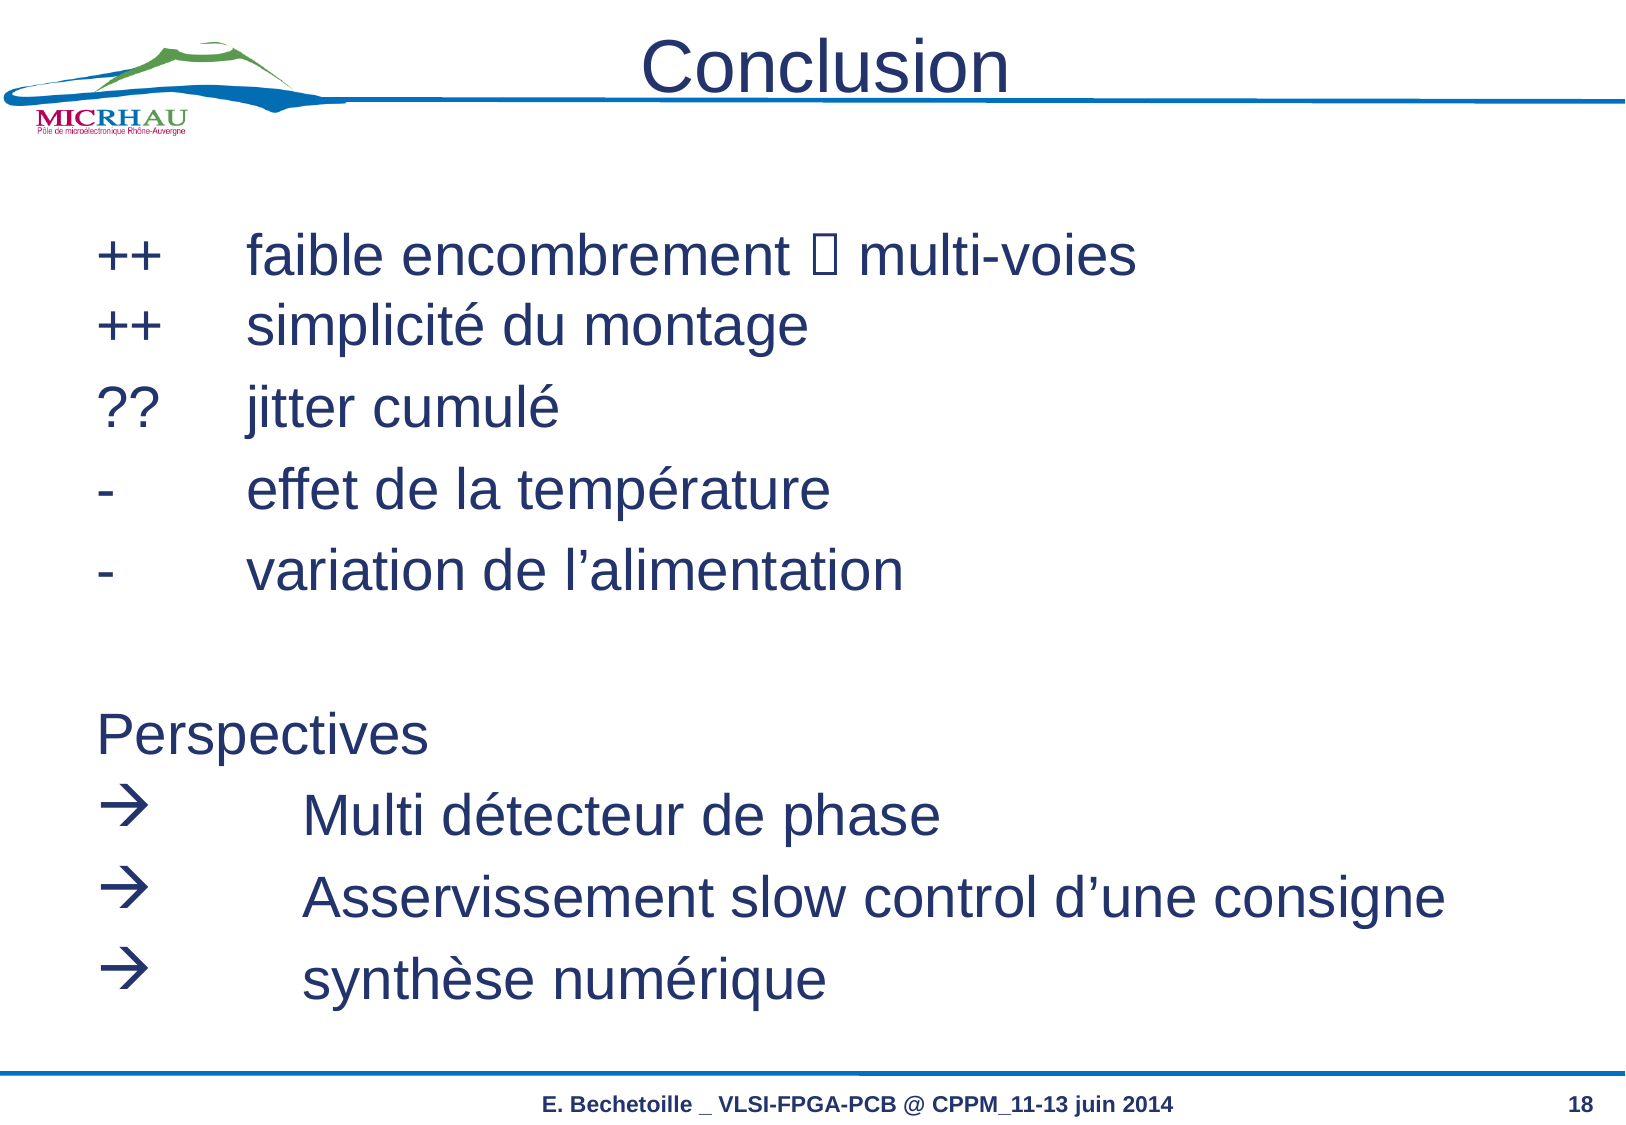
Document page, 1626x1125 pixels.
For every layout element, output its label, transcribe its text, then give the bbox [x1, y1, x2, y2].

title Conclusion [196, 10, 1456, 102]
picture [0, 39, 349, 138]
list ++ faible encombrement  multi-voies ++ simplicité du montage ?? jitter cumulé - effet de la température - variation de l’alimentation Perspectives Multi détecteur de phase Asservissement slow control d’une consigne synthèse numérique [81, 210, 1544, 953]
